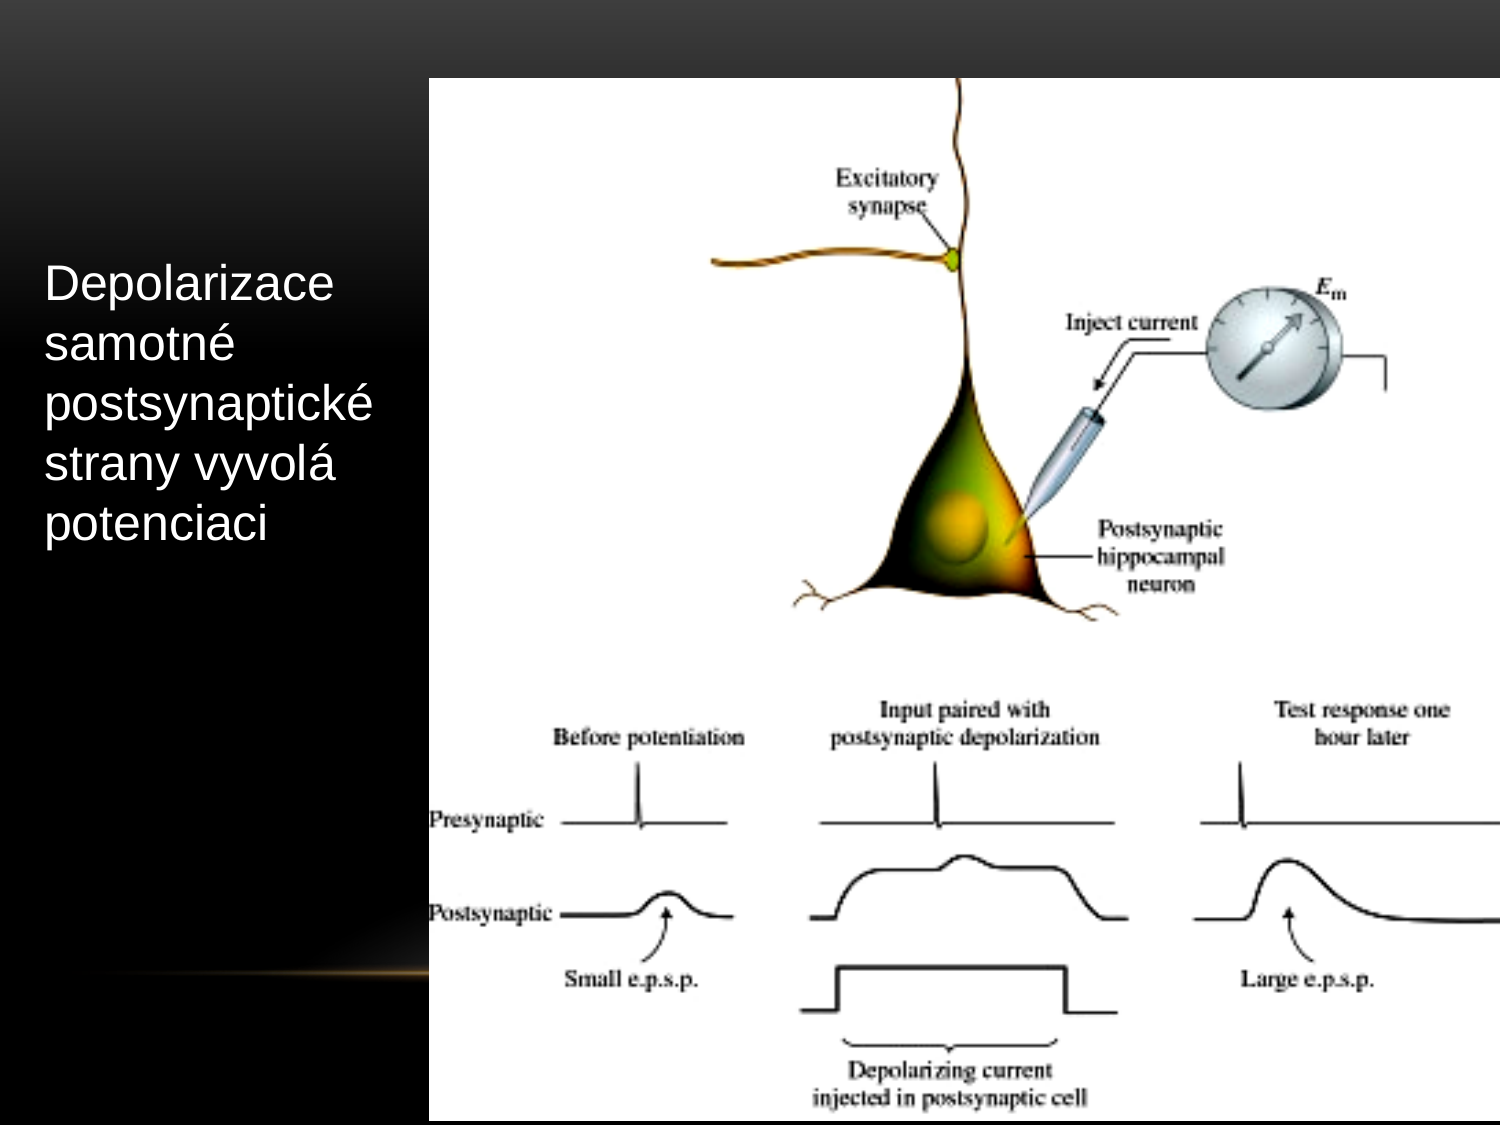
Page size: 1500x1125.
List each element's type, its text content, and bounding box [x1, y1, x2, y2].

text_box Depolarizace samotné postsynaptické strany vyvolá potenciaci [29, 243, 420, 559]
picture [0, 0, 1500, 1125]
